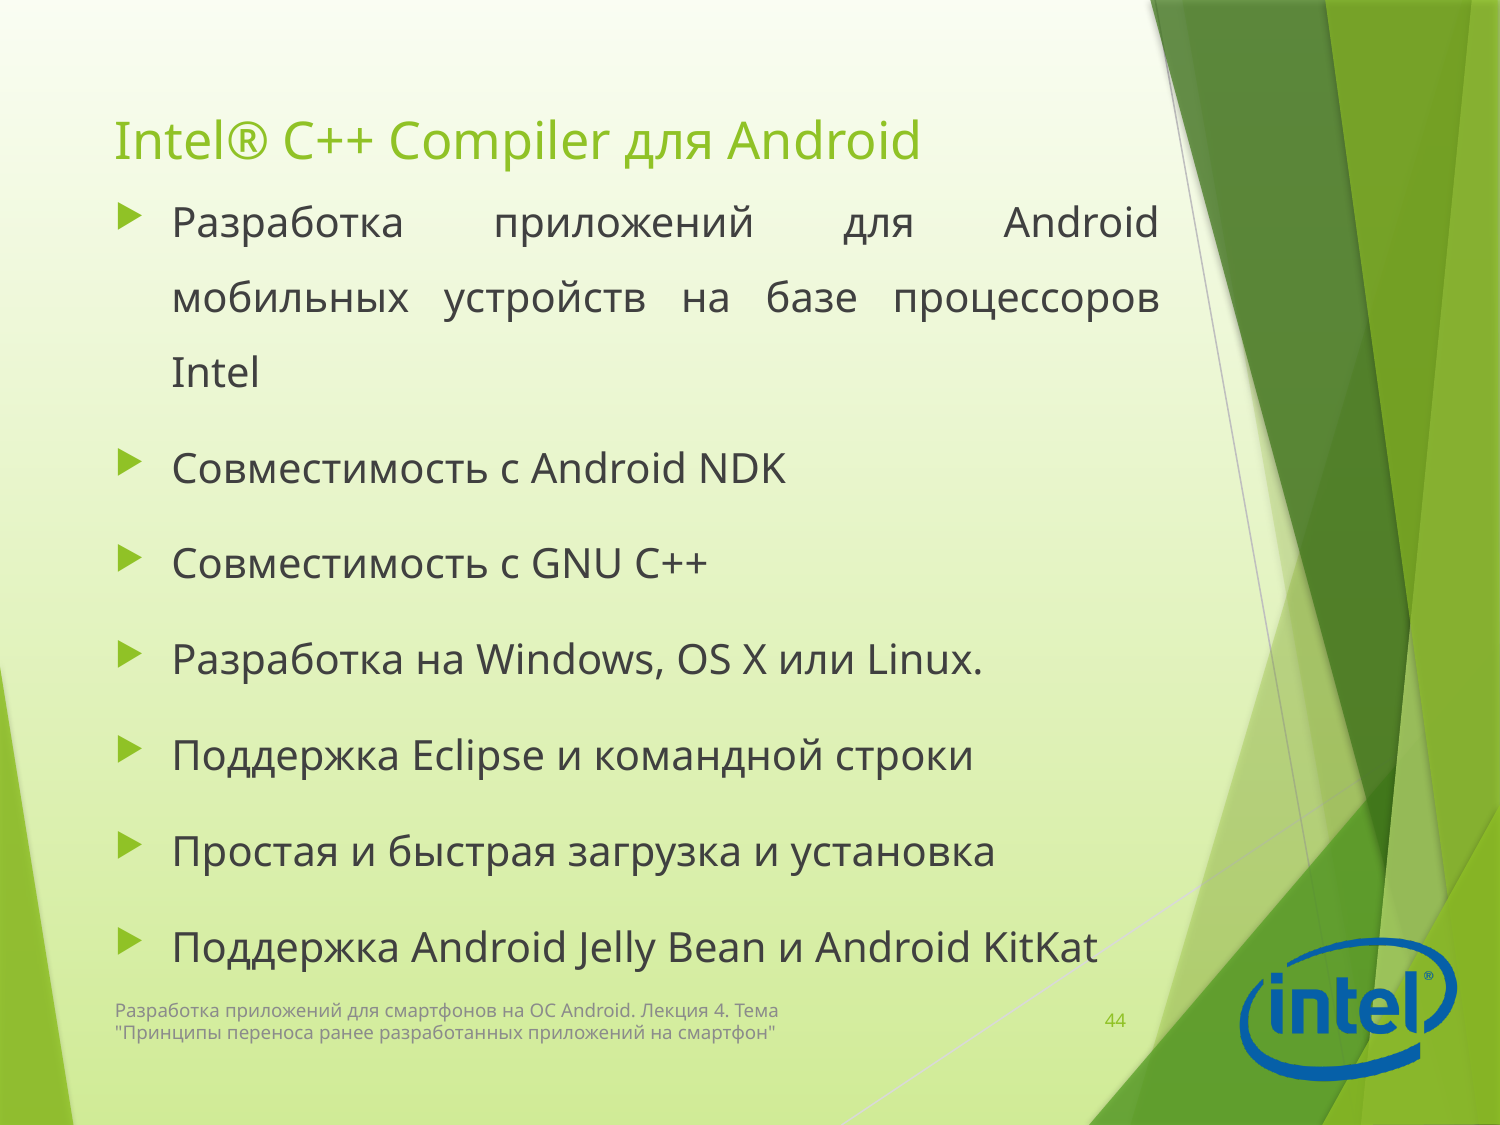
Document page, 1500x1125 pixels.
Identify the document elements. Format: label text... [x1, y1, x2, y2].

picture [1195, 893, 1500, 1125]
footer Разработка приложений для смартфонов на ОС Android. Лекция 4. Тема "Принципы переноса ранее разработанных приложений на смартфон" [99, 991, 859, 1051]
slide_number 44 [1057, 991, 1142, 1051]
list Разработка приложений для Android мобильных устройств на базе процессоров Intel Совместимость с Android NDK Совместимость с GNU C++ Разработка на Windows, OS X или Linux. Поддержка Eclipse и командной строки Простая и быстрая загрузка и установка Поддержка Android Jelly Bean и Android KitKat [99, 246, 1176, 992]
title Intel® C++ Compiler для Android [99, 99, 1142, 211]
